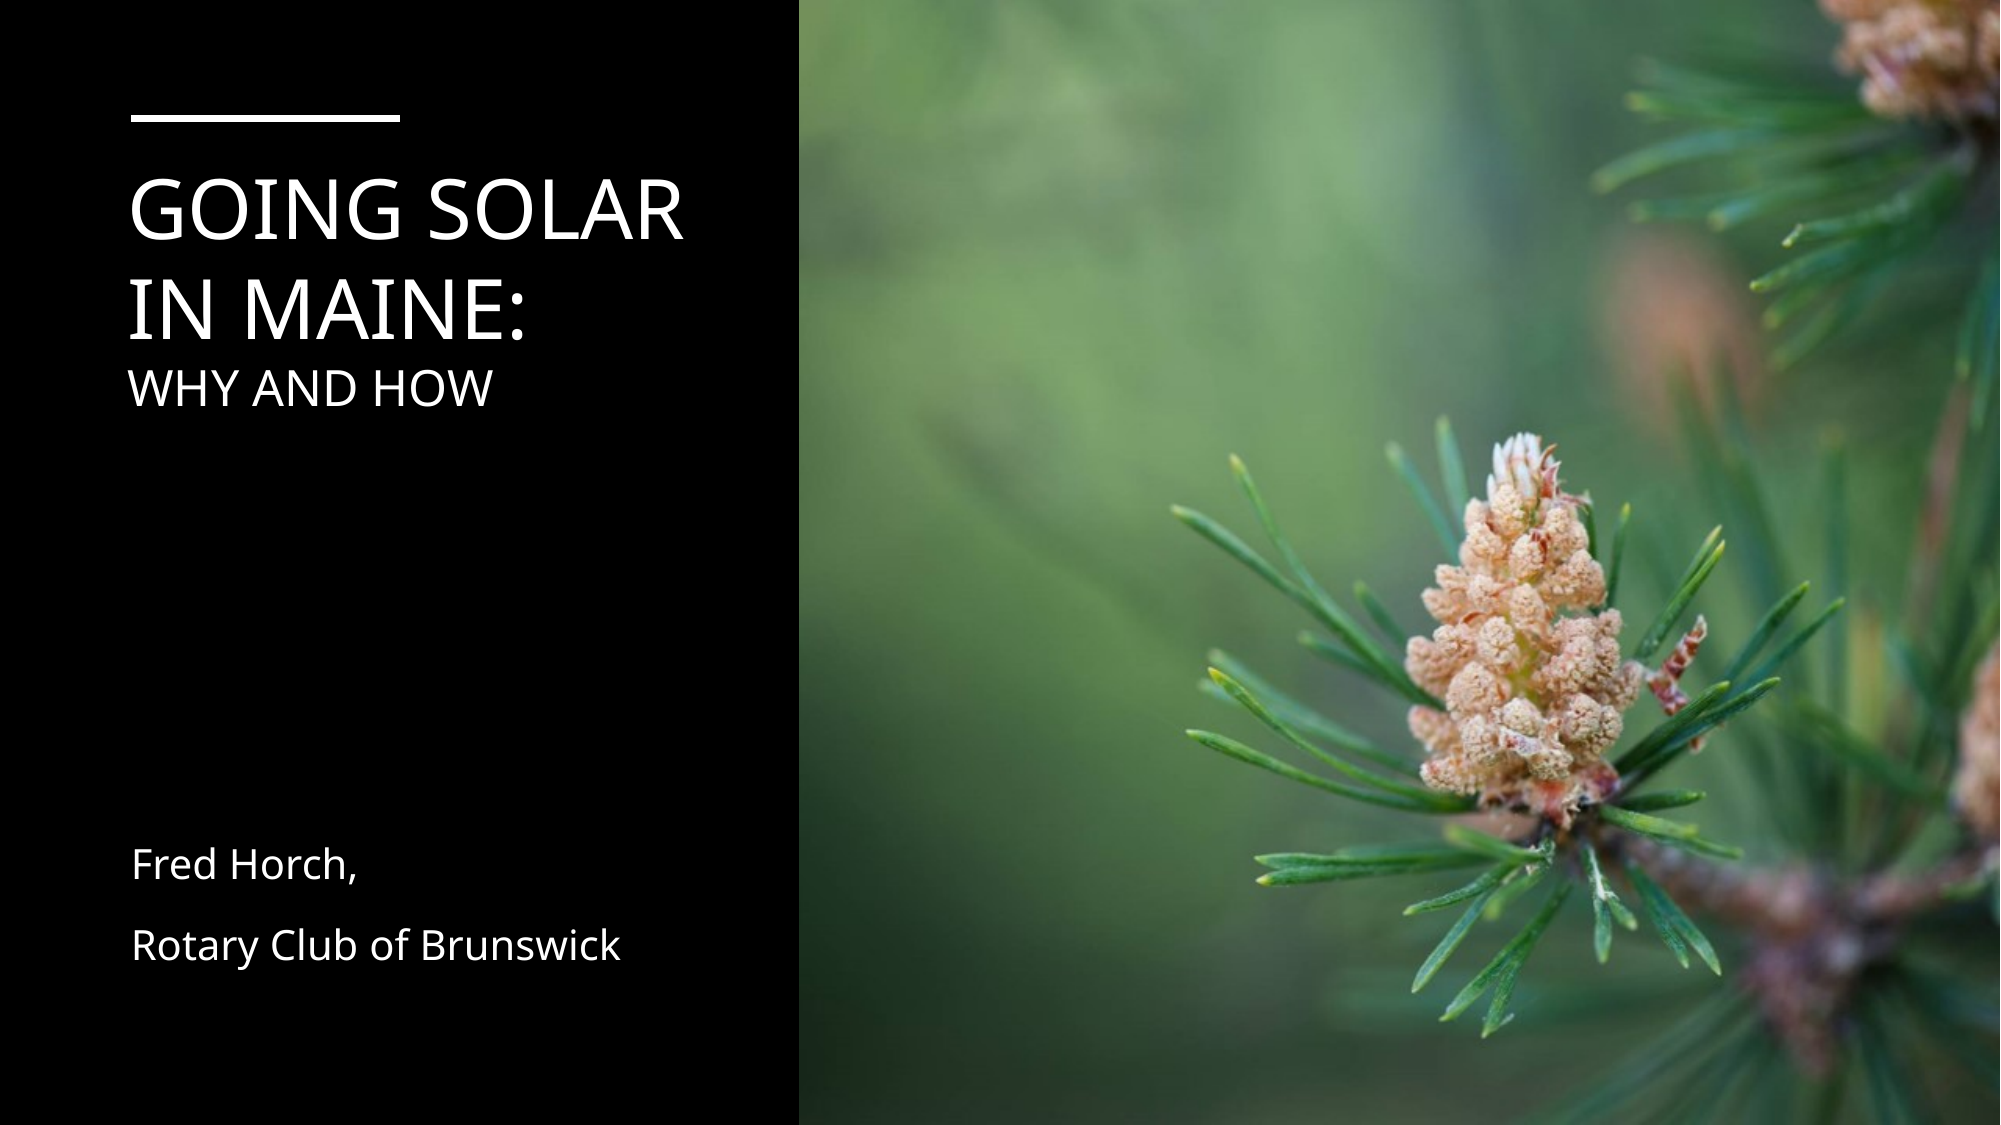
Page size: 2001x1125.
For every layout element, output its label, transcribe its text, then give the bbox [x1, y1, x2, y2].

subtitle Fred Horch, Rotary Club of Brunswick [115, 746, 671, 976]
picture [799, 0, 2000, 1125]
title GOING SOLAR IN MAINE: WHY AND HOW [112, 149, 707, 747]
